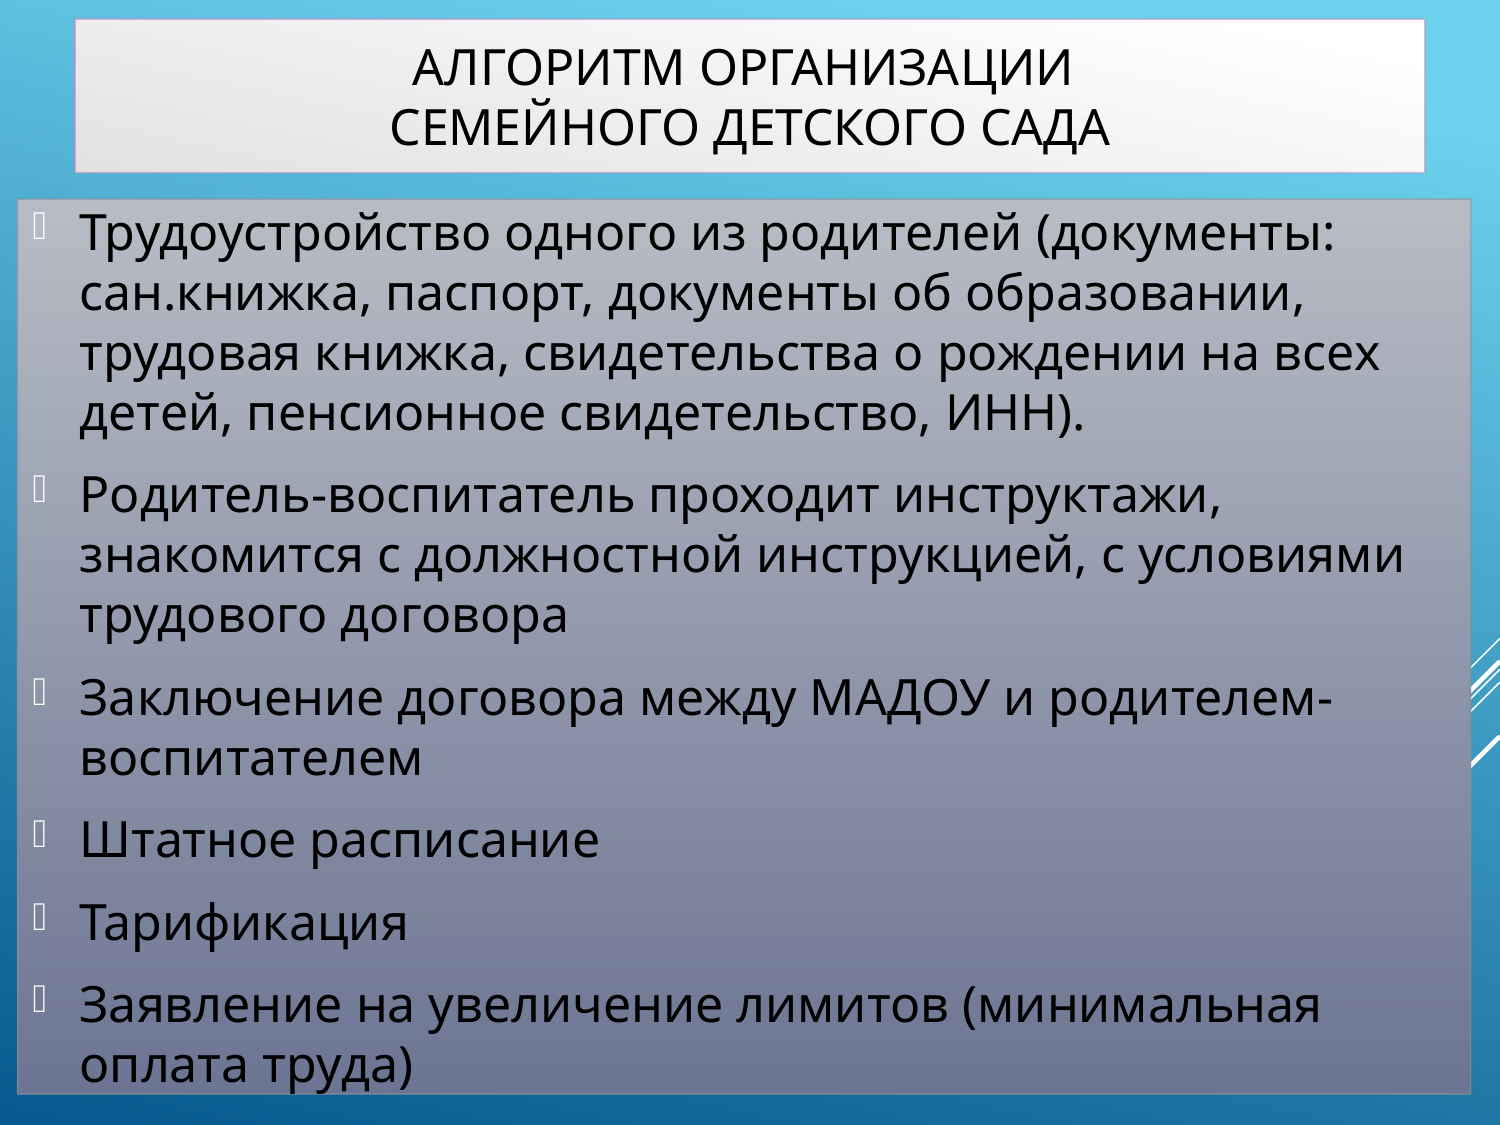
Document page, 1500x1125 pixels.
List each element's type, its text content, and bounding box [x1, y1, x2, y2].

title Алгоритм организации Семейного детского сада [74, 18, 1426, 173]
list Трудоустройство одного из родителей (документы: сан.книжка, паспорт, документы об образовании, трудовая книжка, свидетельства о рождении на всех детей, пенсионное свидетельство, ИНН). Родитель-воспитатель проходит инструктажи, знакомится с должностной инструкцией, с условиями трудового договора Заключение договора между МАДОУ и родителем-воспитателем Штатное расписание Тарификация Заявление на увеличение лимитов (минимальная оплата труда) [17, 198, 1471, 1095]
